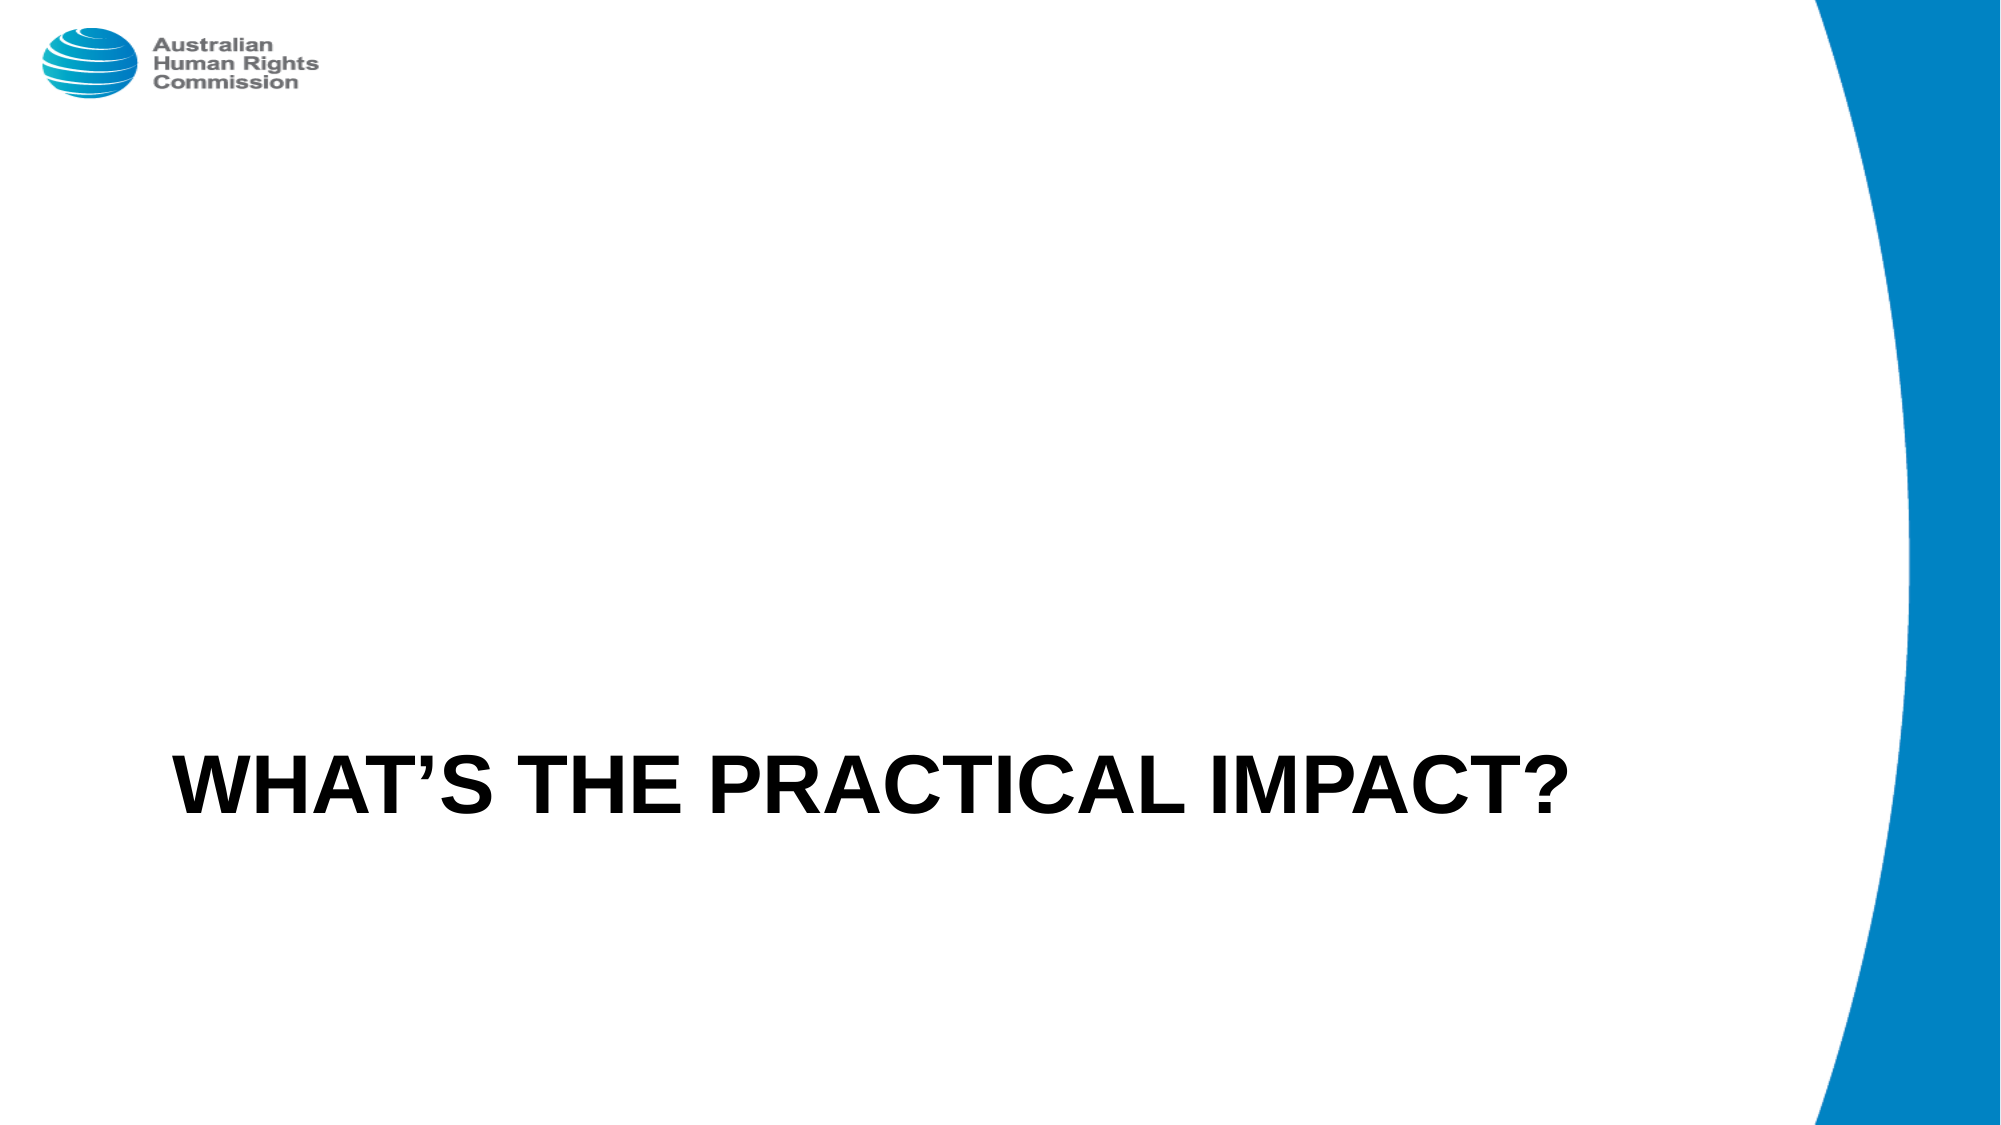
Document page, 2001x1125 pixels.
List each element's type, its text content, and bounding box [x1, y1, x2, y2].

picture [0, 0, 1910, 1125]
title What’s the Practical IMpact? [157, 722, 1858, 947]
